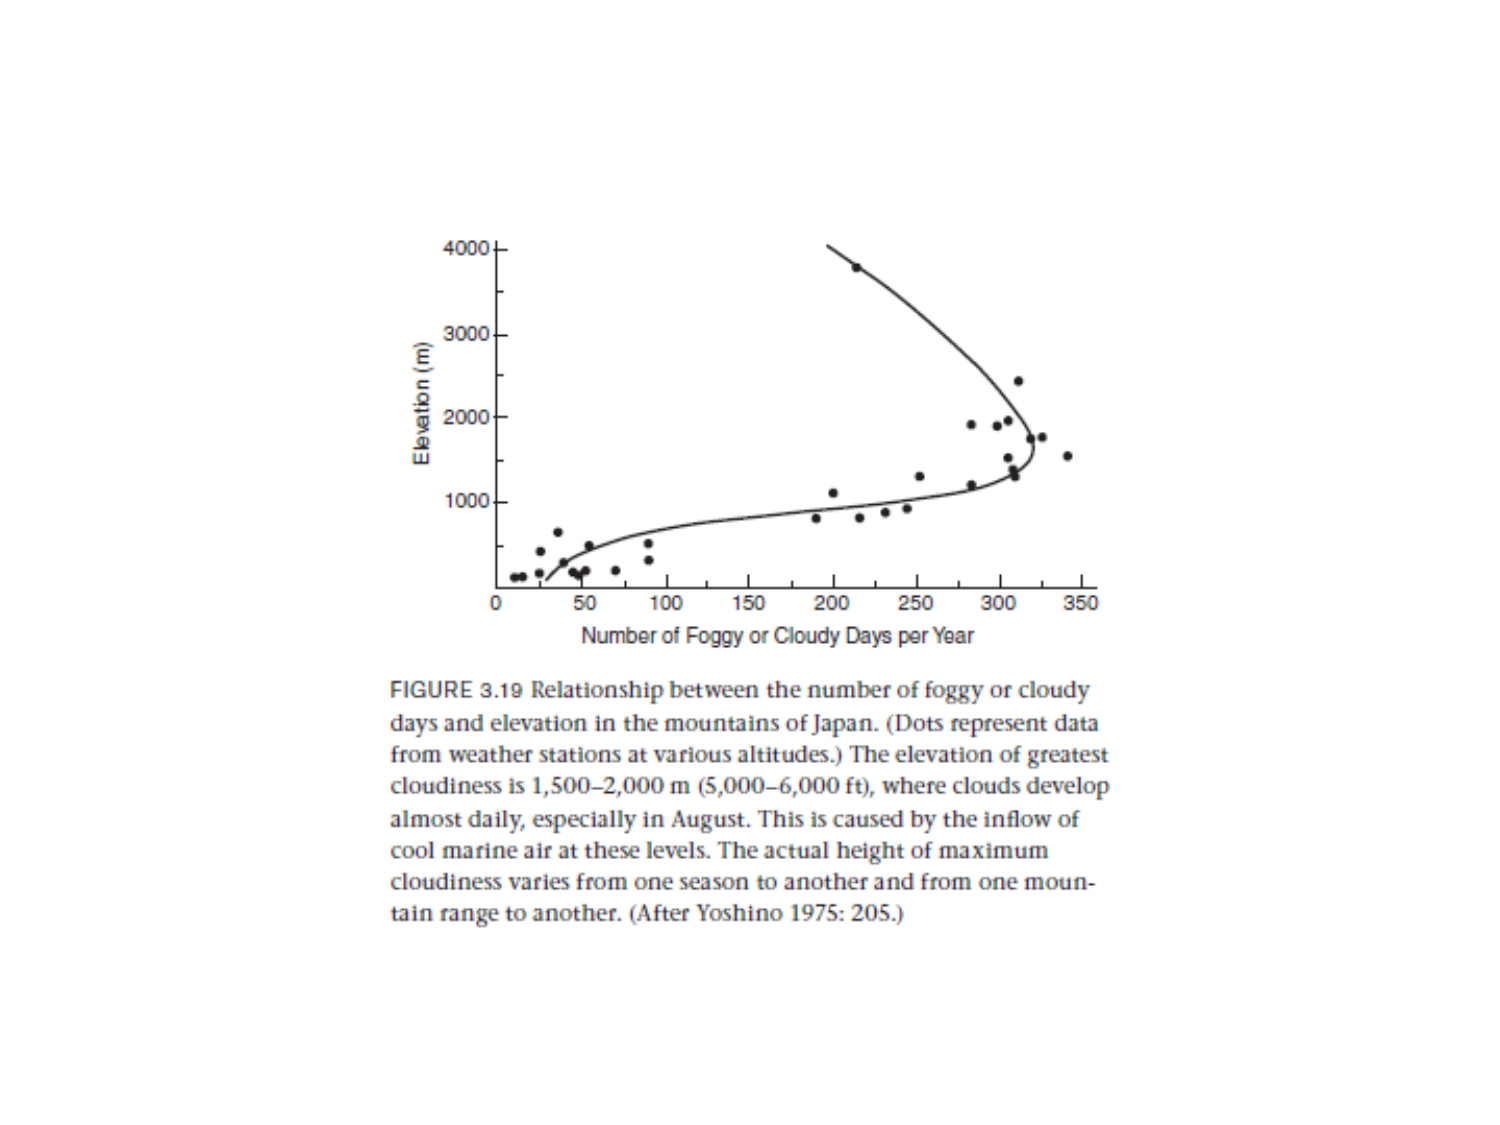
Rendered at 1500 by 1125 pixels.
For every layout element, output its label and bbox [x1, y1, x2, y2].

picture [349, 143, 1151, 982]
